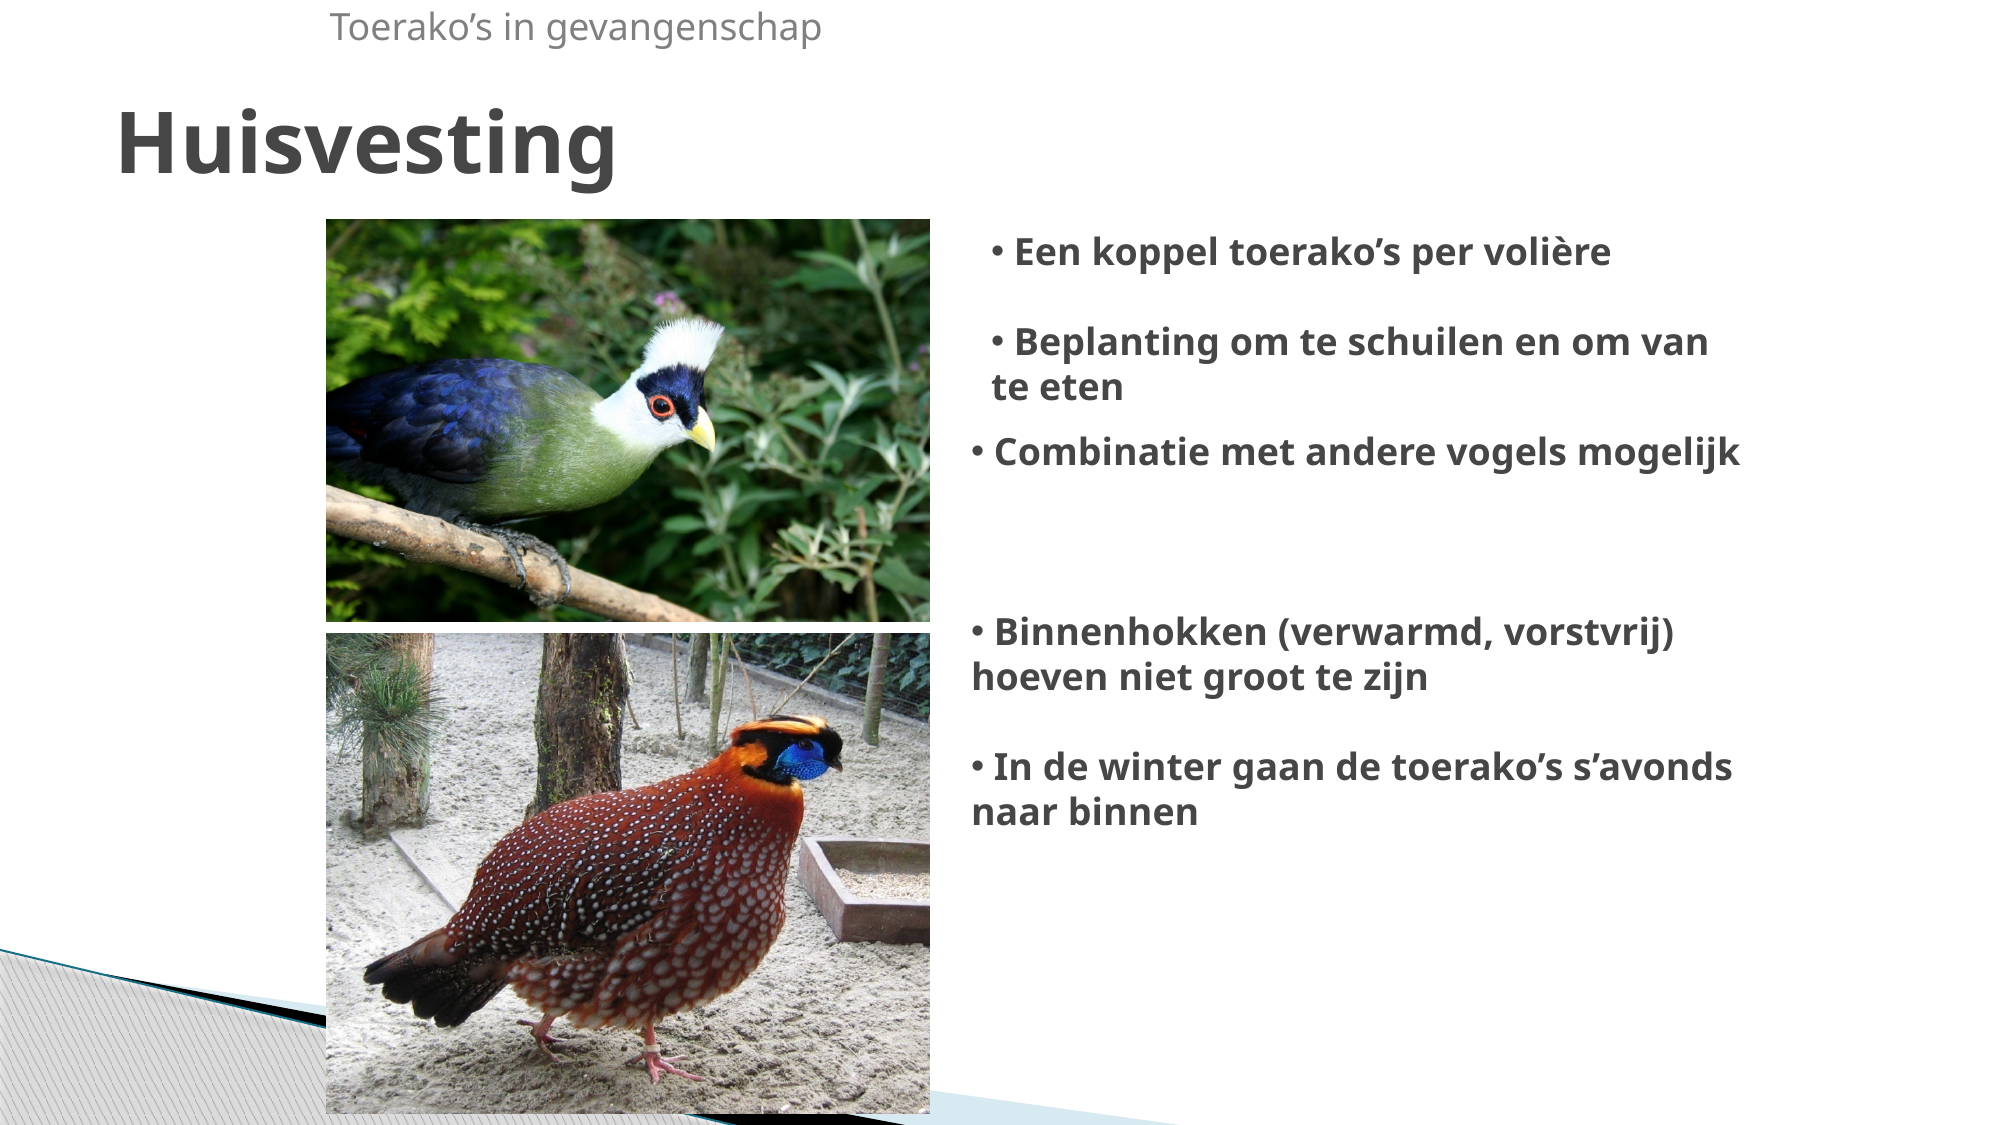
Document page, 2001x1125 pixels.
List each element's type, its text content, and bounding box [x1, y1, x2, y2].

picture [326, 633, 930, 1114]
text_box Toerako’s in gevangenschap [314, 0, 953, 56]
picture [326, 219, 930, 622]
text_box Een koppel toerako’s per volière Beplanting om te schuilen en om van te eten [976, 221, 1756, 420]
title Huisvesting [99, 45, 1900, 233]
text_box Combinatie met andere vogels mogelijk Binnenhokken (verwarmd, vorstvrij) hoeven niet groot te zijn In de winter gaan de toerako’s s’avonds naar binnen [956, 420, 1795, 1021]
